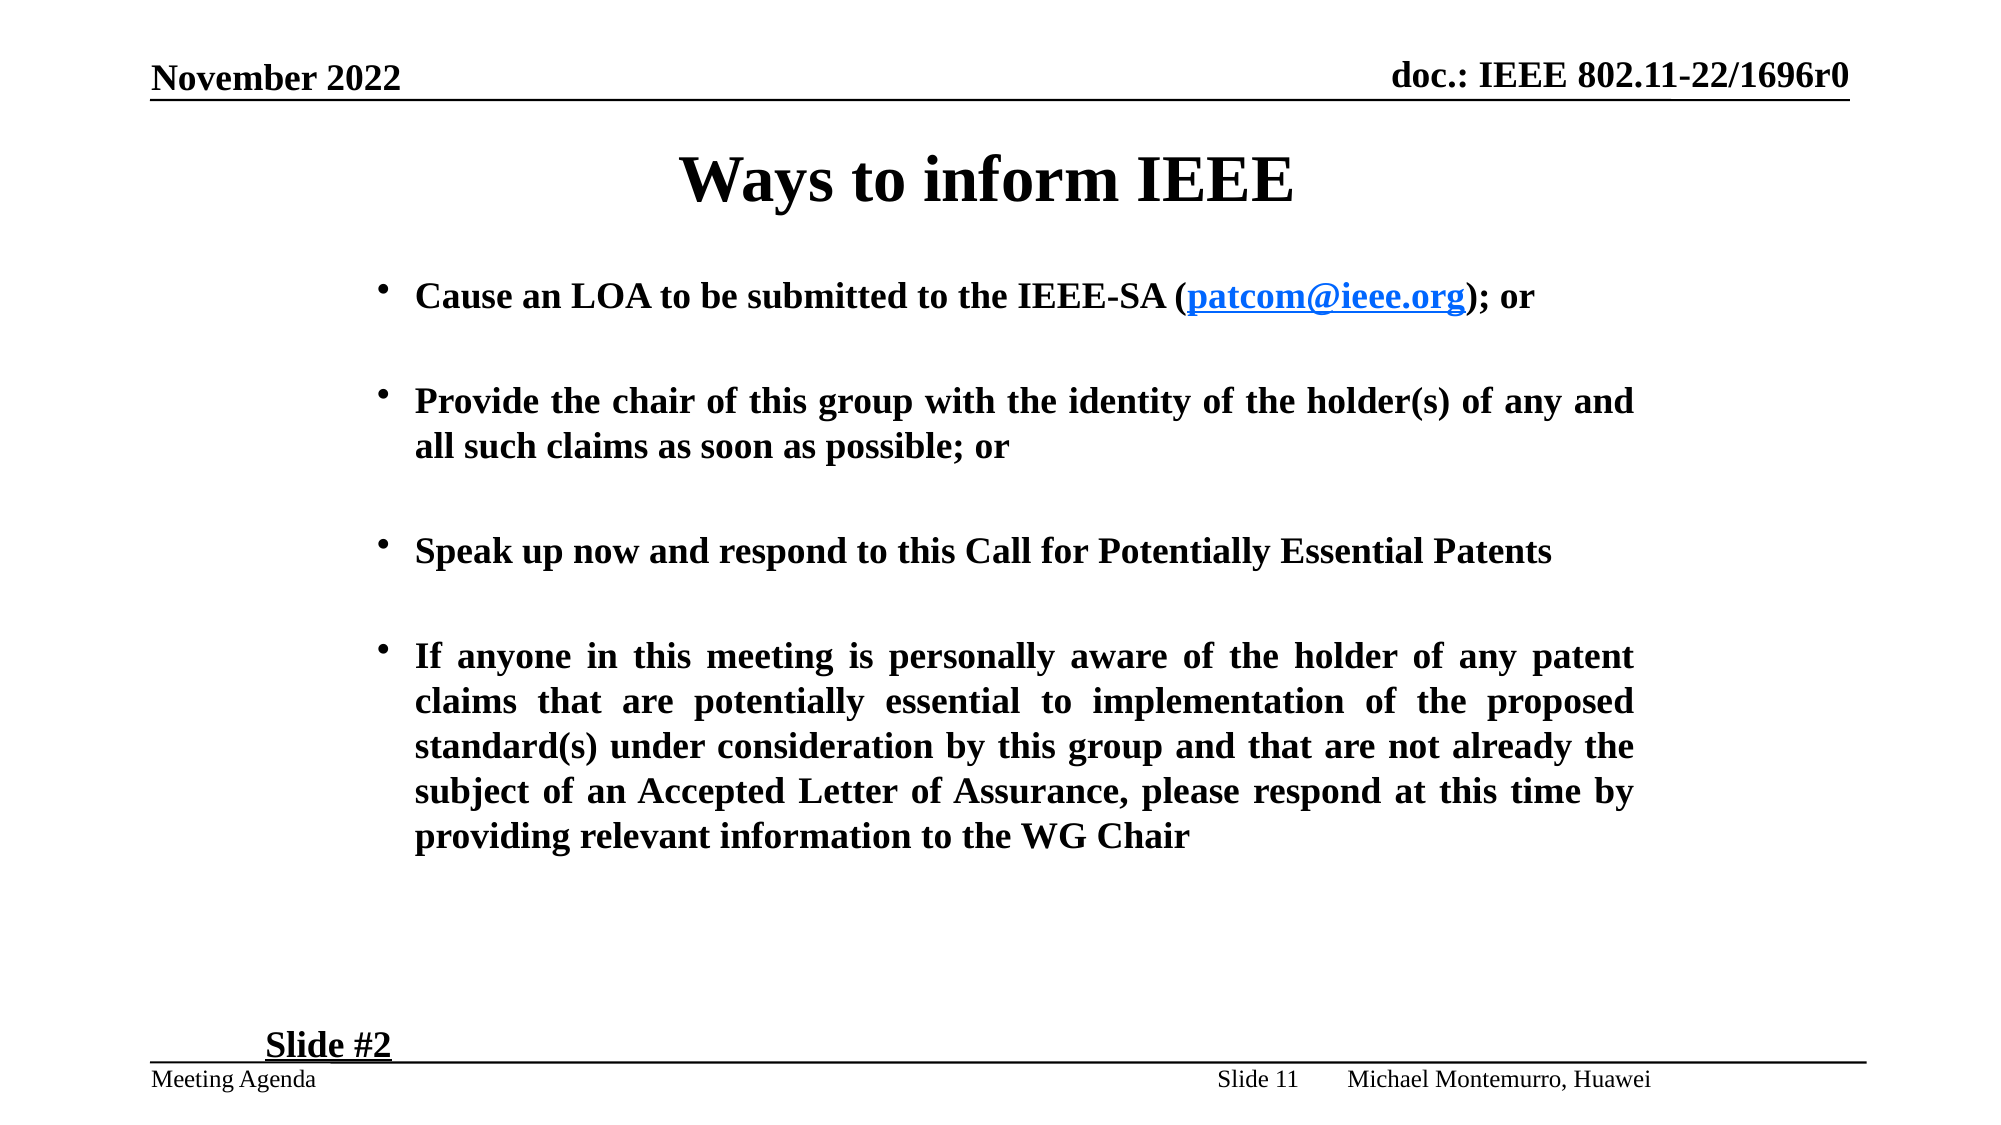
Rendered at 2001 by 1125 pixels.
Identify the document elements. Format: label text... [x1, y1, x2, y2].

text_box Slide #2 [250, 1012, 407, 1073]
text_box [337, 37, 1688, 163]
text_box Ways to inform IEEE [337, 87, 1638, 263]
text_box Cause an LOA to be submitted to the IEEE-SA (patcom@ieee.org); or Provide the chair of this group with the identity of the holder(s) of any and all such claims as soon as possible; or Speak up now and respond to this Call for Potentially Essential Patents If anyone in this meeting is personally aware of the holder of any patent claims that are potentially essential to implementation of the proposed standard(s) under consideration by this group and that are not already the subject of an Accepted Letter of Assurance, please respond at this time by providing relevant information to the WG Chair [362, 246, 1650, 1100]
footer Michael Montemurro, Huawei [1249, 1061, 1652, 1093]
